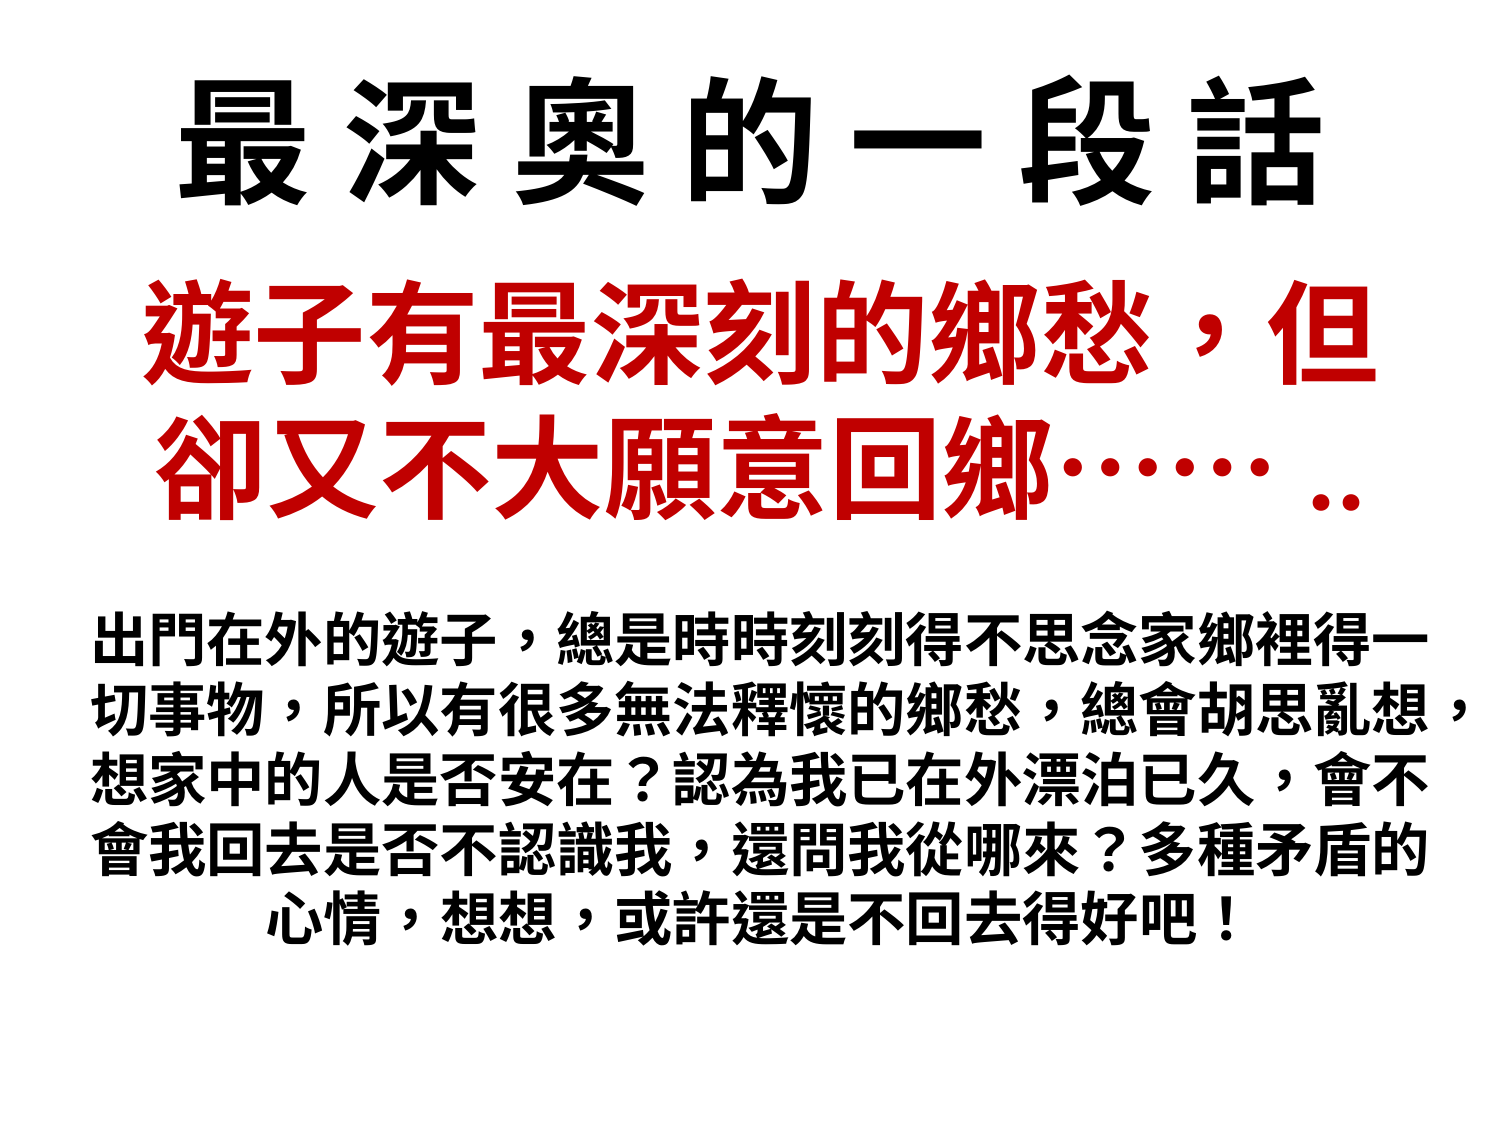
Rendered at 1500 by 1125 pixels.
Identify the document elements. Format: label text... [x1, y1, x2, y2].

text_box 遊子有最深刻的鄉愁，但卻又不大願意回鄉…….. 出門在外的遊子，總是時時刻刻得不思念家鄉裡得一切事物，所以有很多無法釋懷的鄉愁，總會胡思亂想，想家中的人是否安在？認為我已在外漂泊已久，會不會我回去是否不認識我，還問我從哪來？多種矛盾的心情，想想，或許還是不回去得好吧！ [75, 255, 1446, 1100]
title 最 深 奧 的 一 段 話 [75, 45, 1425, 233]
